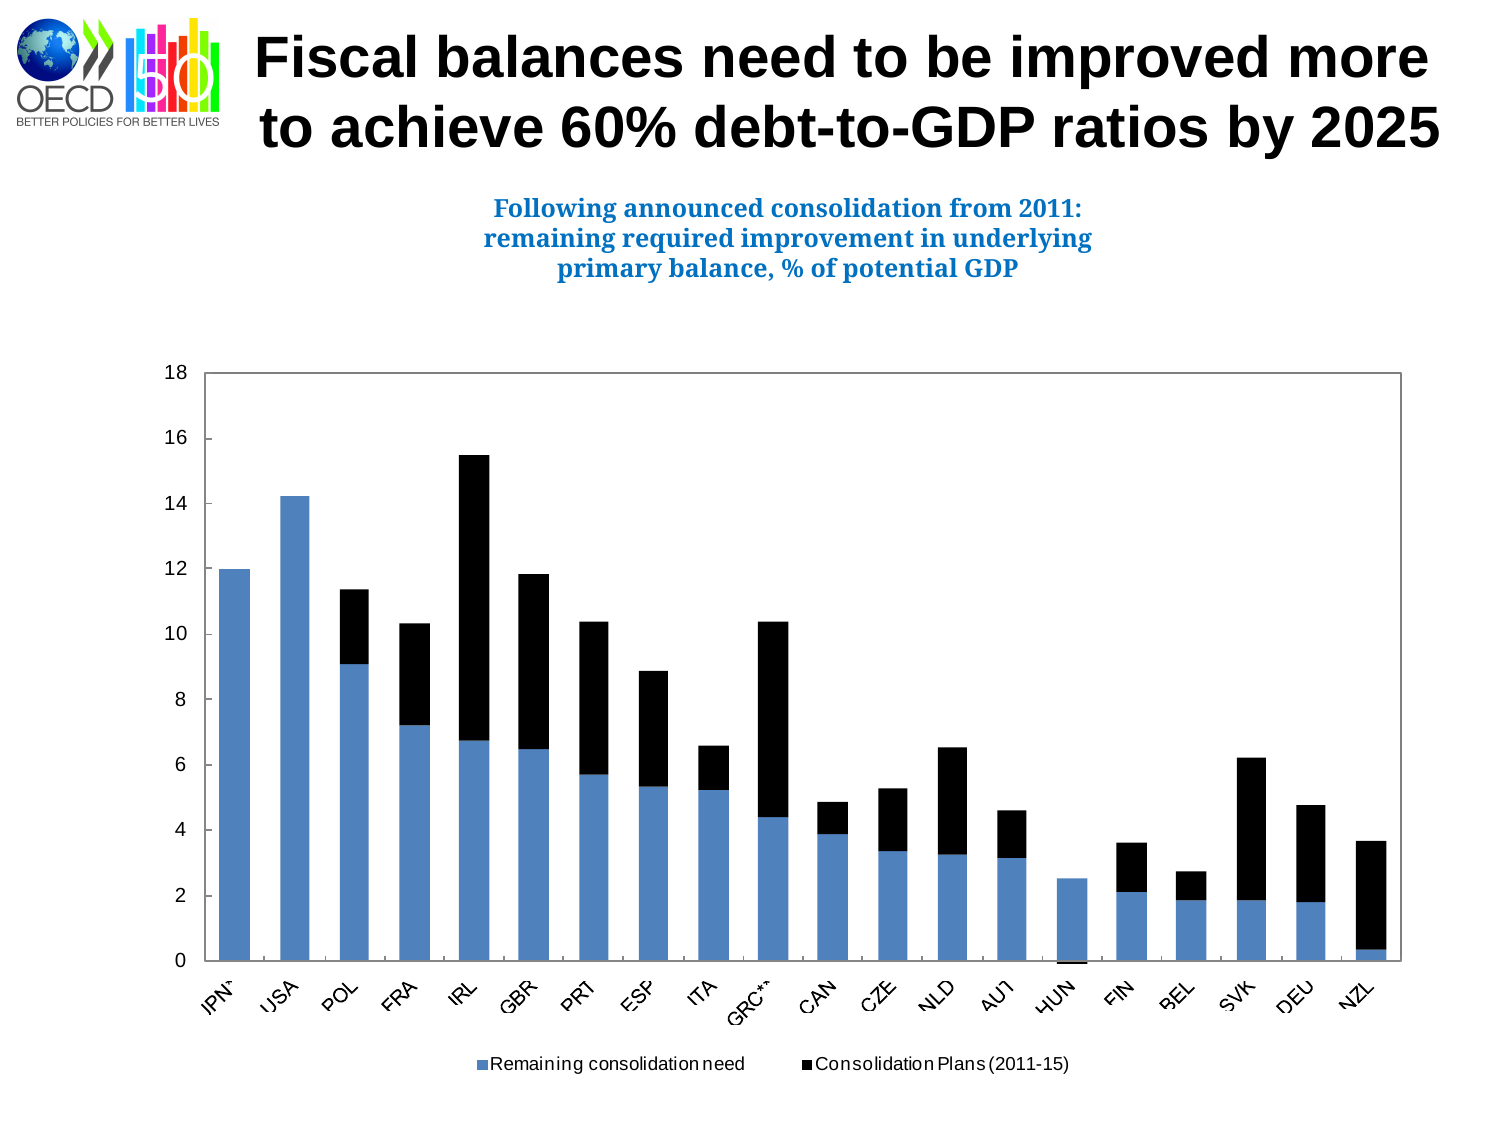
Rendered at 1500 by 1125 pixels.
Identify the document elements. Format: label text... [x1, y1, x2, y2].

picture [111, 346, 1420, 1083]
text_box Following announced consolidation from 2011: remaining required improvement in underlying primary balance, % of potential GDP [413, 184, 1164, 290]
picture [17, 18, 219, 126]
title Fiscal balances need to be improved more to achieve 60% debt-to-GDP ratios by 2025 [167, 0, 1500, 184]
